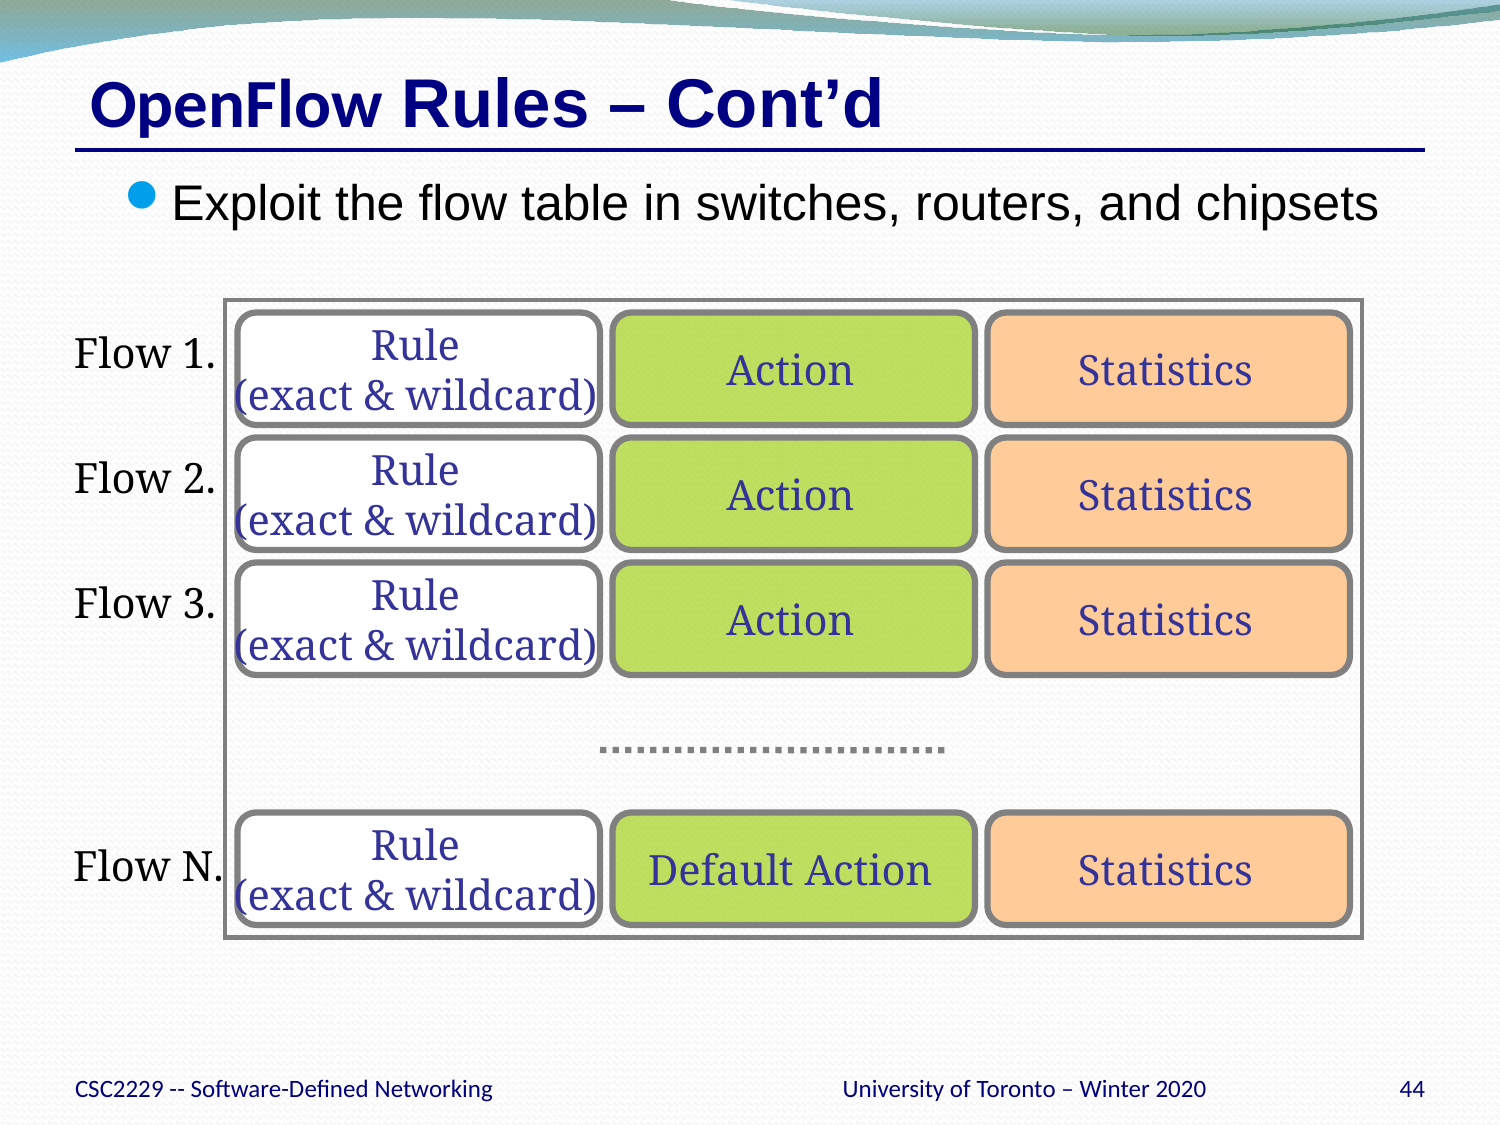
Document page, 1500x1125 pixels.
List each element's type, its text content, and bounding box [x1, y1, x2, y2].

text_box * [75, 308, 1366, 949]
text_box * [218, 306, 223, 327]
text_box 0800 [224, 332, 228, 897]
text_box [224, 299, 1363, 938]
footer University of Toronto – Winter 2020 [787, 1042, 1263, 1103]
title OpenFlow Rules – Cont’d [75, 50, 1425, 150]
slide_number 44 [1299, 1042, 1425, 1103]
slide_number CSC2229 -- Software-Defined Networking [75, 1042, 763, 1103]
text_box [73, 327, 224, 891]
list Exploit the flow table in switches, routers, and chipsets [75, 162, 1425, 1038]
